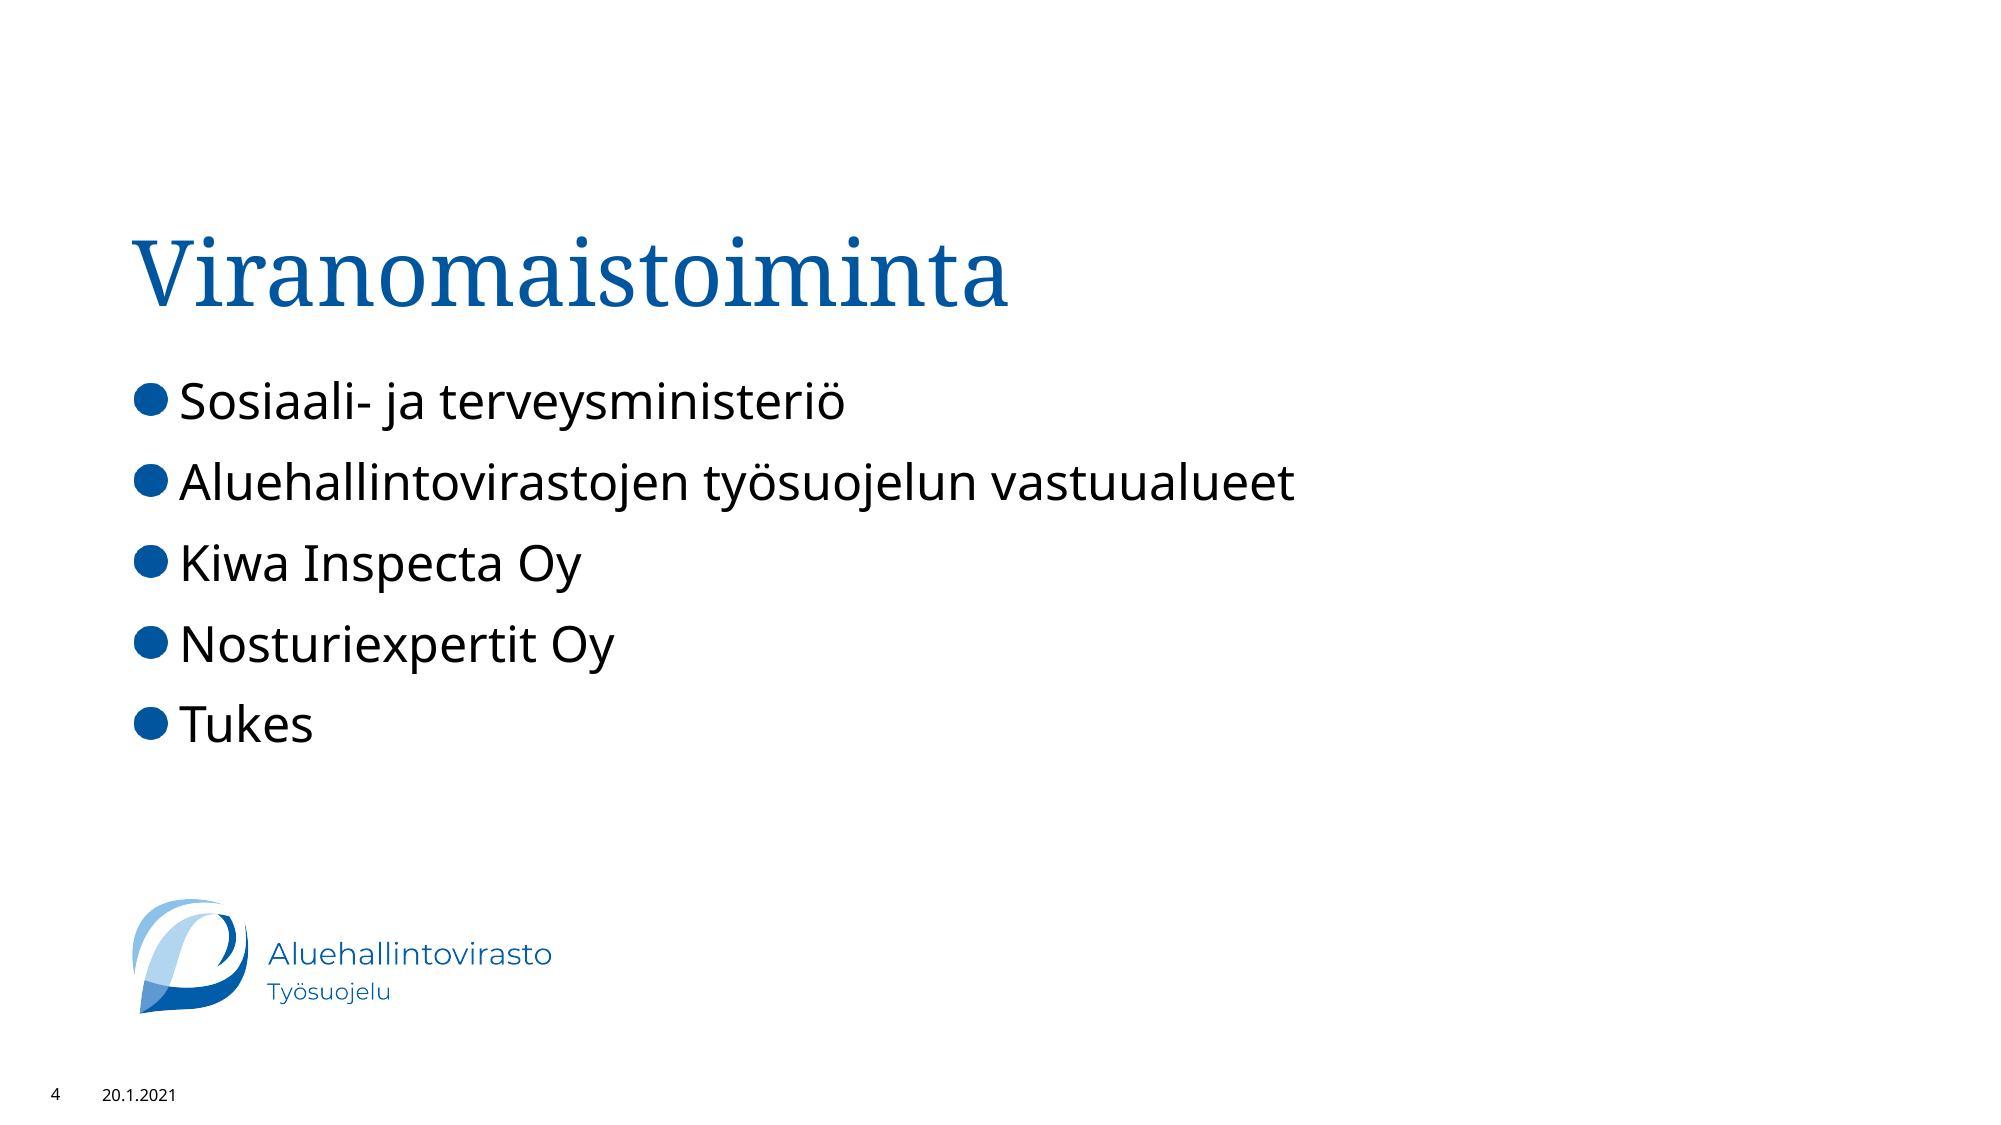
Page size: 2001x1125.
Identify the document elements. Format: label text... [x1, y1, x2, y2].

slide_number 4 [0, 1065, 80, 1125]
picture [132, 624, 169, 660]
picture [132, 462, 169, 498]
title Viranomaistoiminta [117, 116, 1281, 335]
picture [132, 543, 169, 579]
picture [132, 381, 169, 417]
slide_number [86, 1065, 231, 1125]
picture [132, 705, 169, 741]
list Sosiaali- ja terveysministeriö Aluehallintovirastojen työsuojelun vastuualueet Kiwa Inspecta Oy Nosturiexpertit Oy Tukes [117, 362, 1882, 860]
picture [132, 898, 562, 1014]
